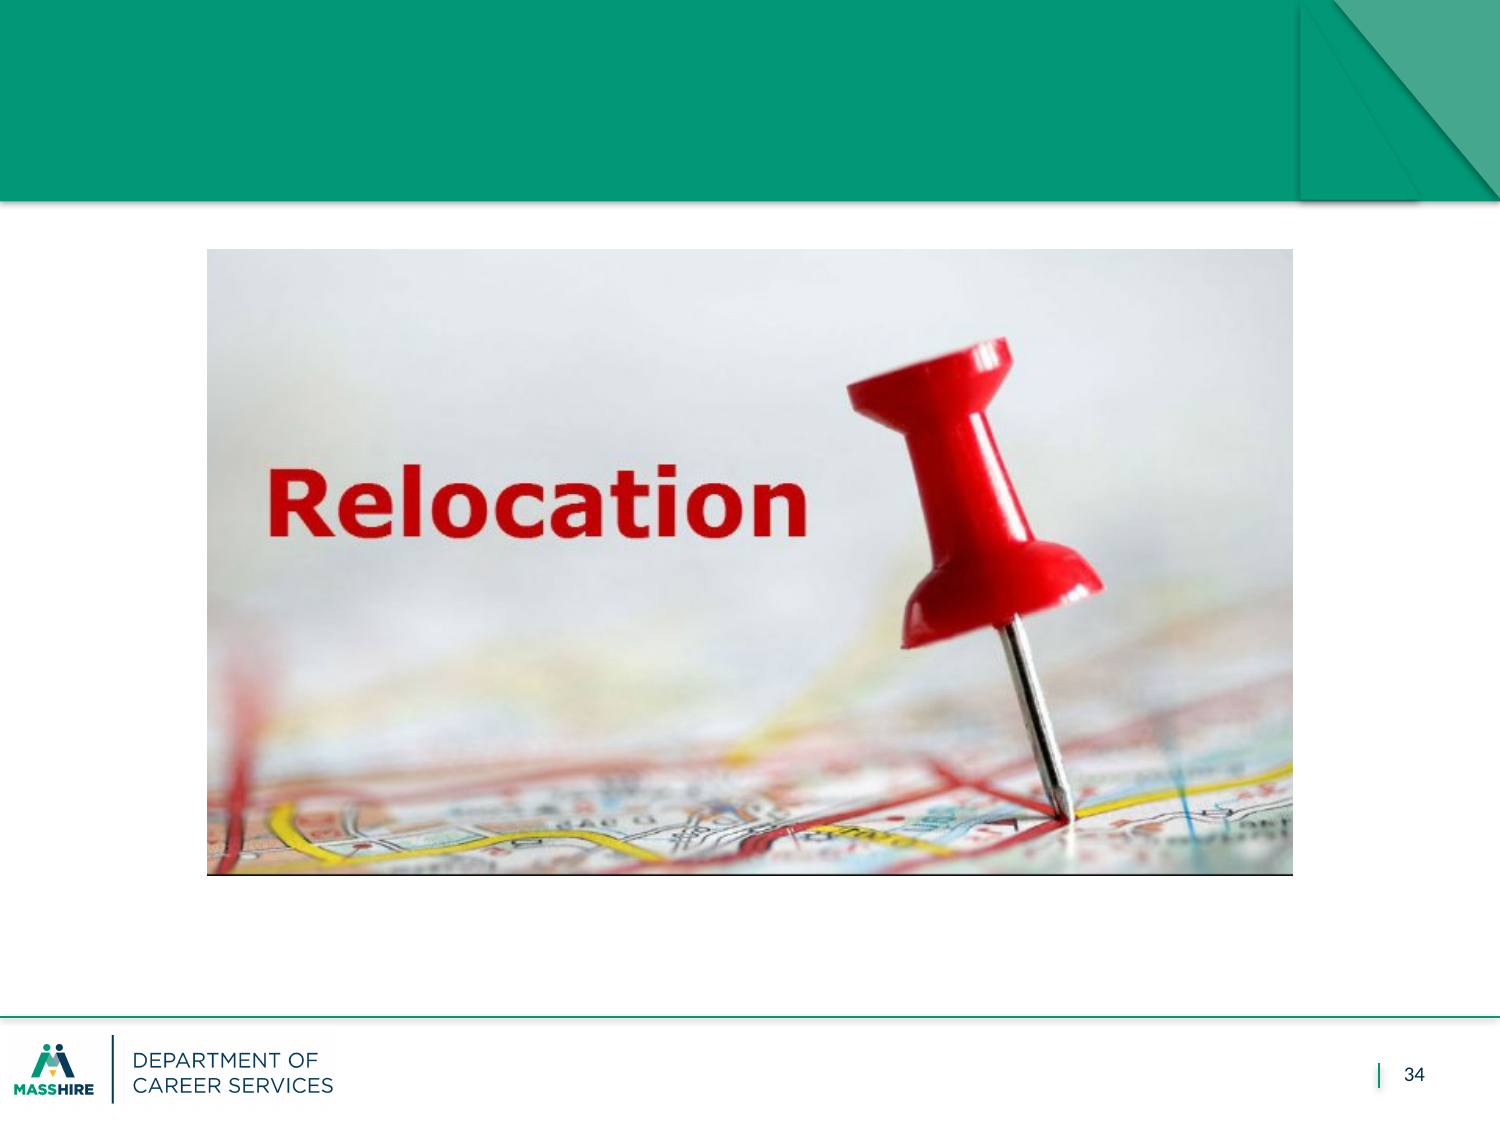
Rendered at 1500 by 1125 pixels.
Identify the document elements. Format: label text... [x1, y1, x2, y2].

picture [6, 1031, 341, 1109]
picture [207, 248, 1293, 876]
slide_number 34 [1376, 1042, 1425, 1103]
